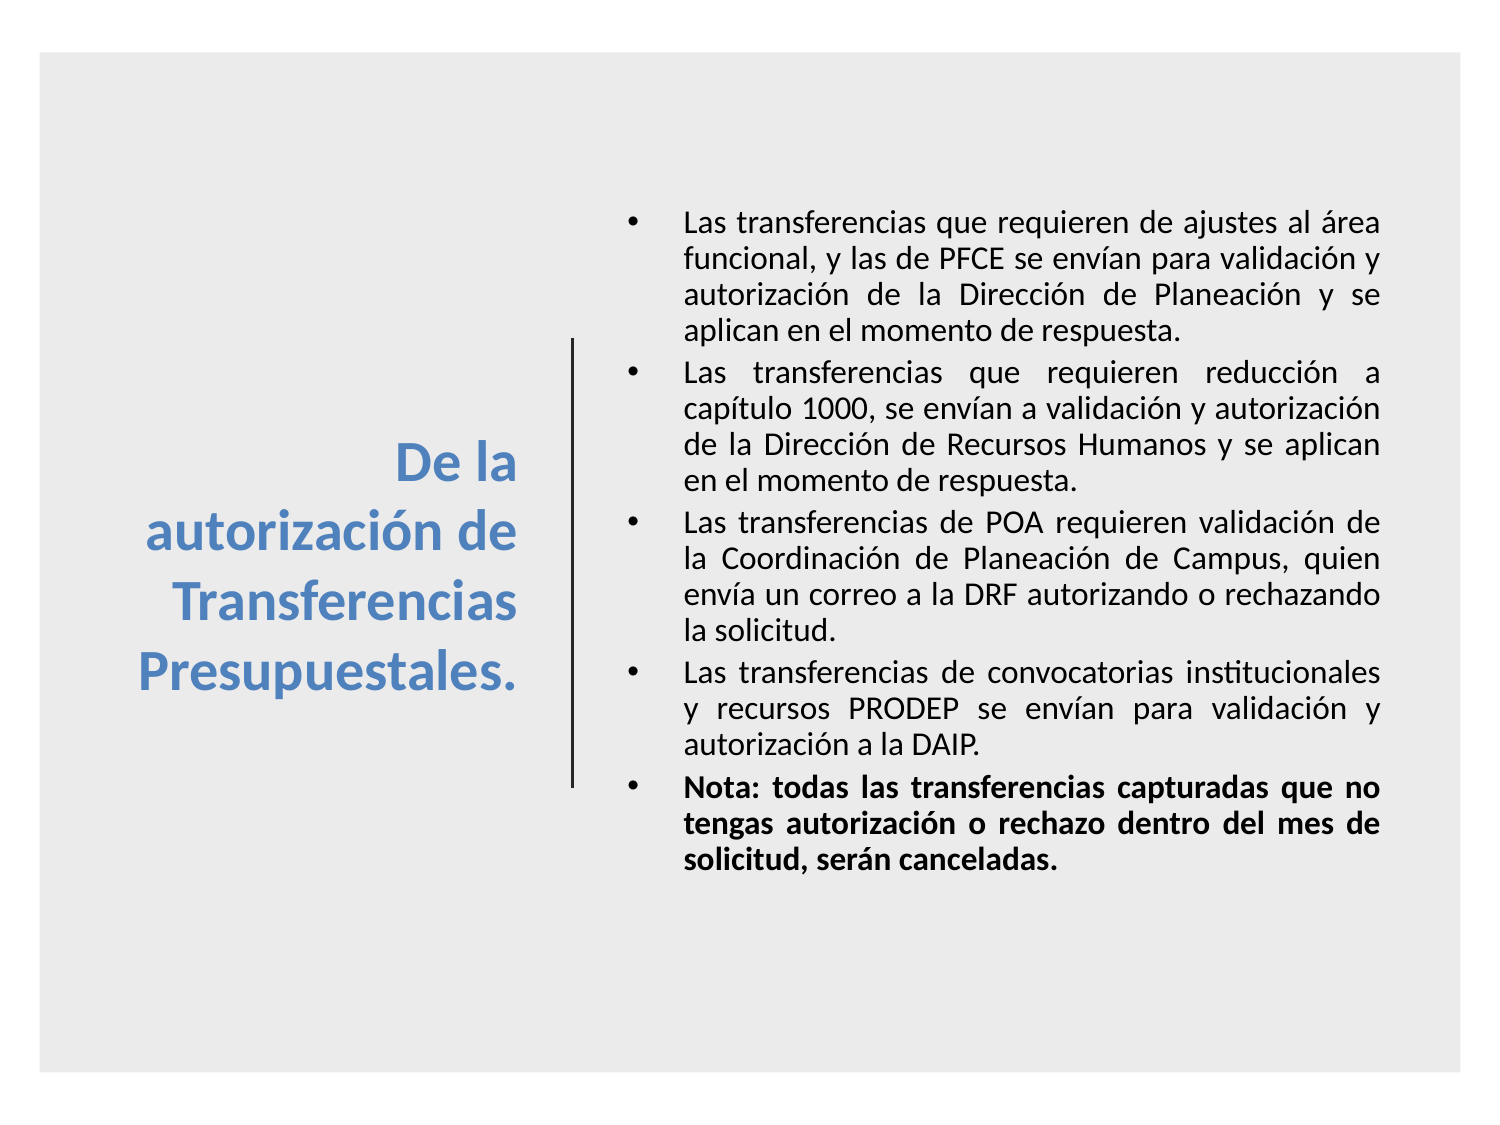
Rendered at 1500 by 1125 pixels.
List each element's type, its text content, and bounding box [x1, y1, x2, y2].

text_box [37, 50, 1462, 1074]
title De la autorización de Transferencias Presupuestales. [103, 158, 533, 967]
list Las transferencias que requieren de ajustes al área funcional, y las de PFCE se envían para validación y autorización de la Dirección de Planeación y se aplican en el momento de respuesta. Las transferencias que requieren reducción a capítulo 1000, se envían a validación y autorización de la Dirección de Recursos Humanos y se aplican en el momento de respuesta. Las transferencias de POA requieren validación de la Coordinación de Planeación de Campus, quien envía un correo a la DRF autorizando o rechazando la solicitud. Las transferencias de convocatorias institucionales y recursos PRODEP se envían para validación y autorización a la DAIP. Nota: todas las transferencias capturadas que no tengas autorización o rechazo dentro del mes de solicitud, serán canceladas. [612, 158, 1397, 967]
